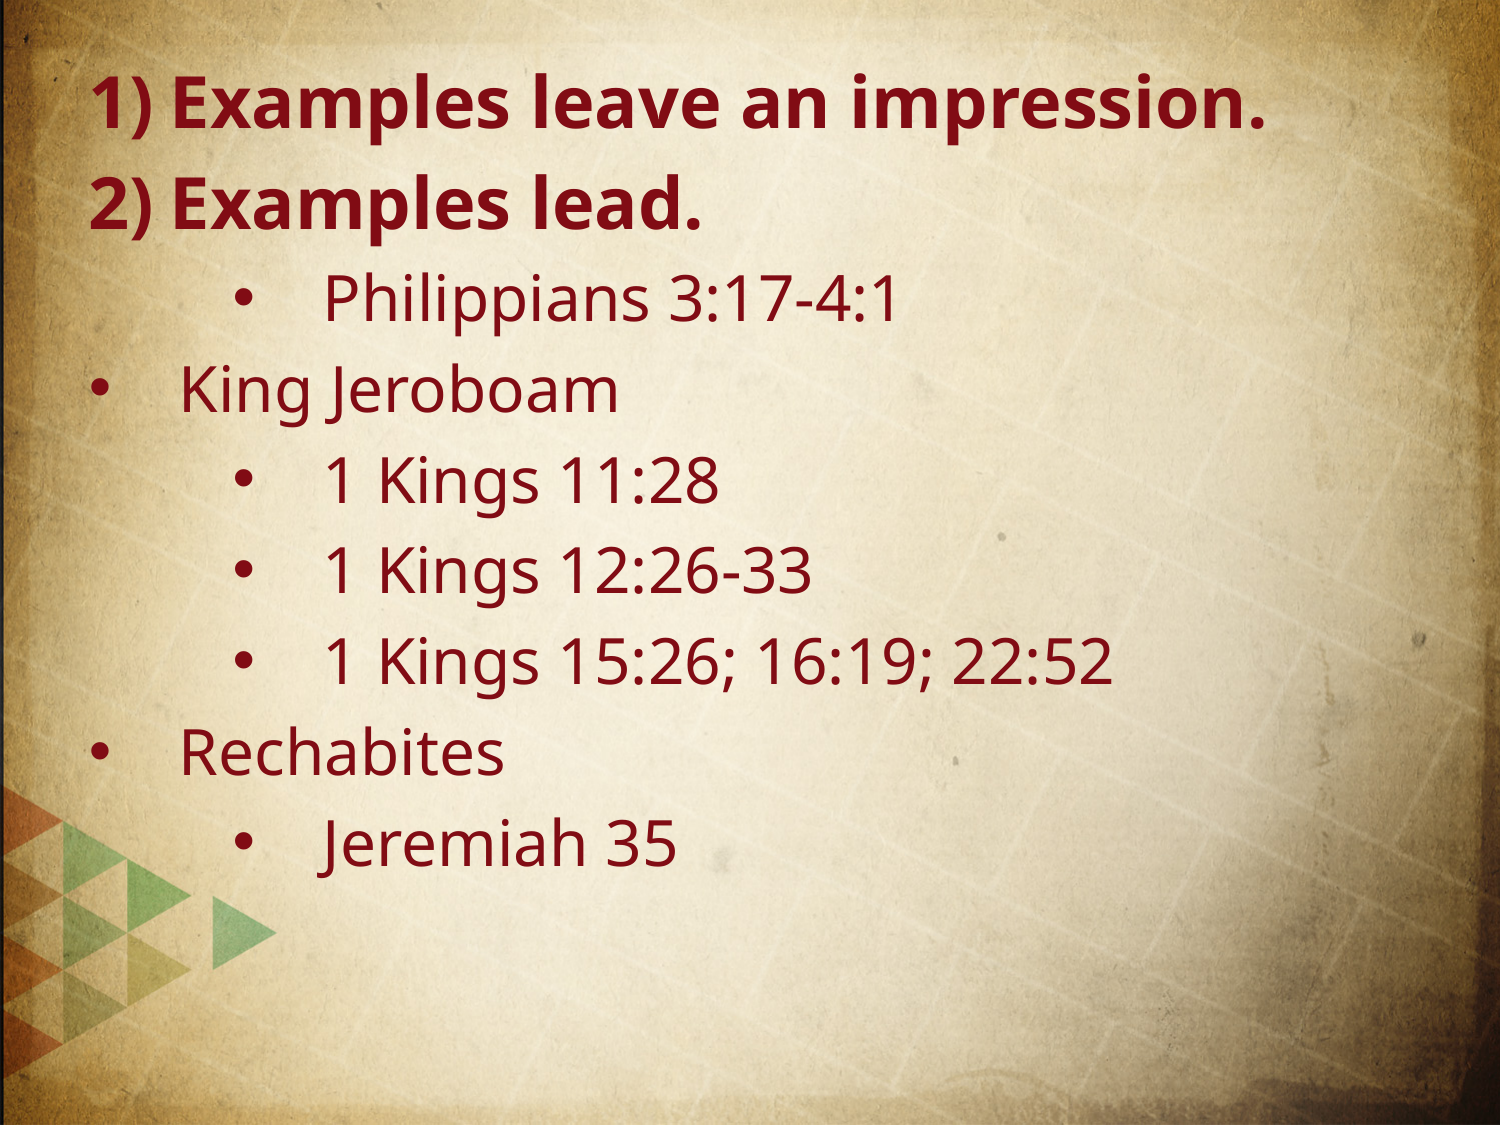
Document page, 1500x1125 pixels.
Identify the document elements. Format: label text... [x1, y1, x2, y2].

list Examples leave an impression. Examples lead. Philippians 3:17-4:1 King Jeroboam 1 Kings 11:28 1 Kings 12:26-33 1 Kings 15:26; 16:19; 22:52 Rechabites Jeremiah 35 [80, 49, 1429, 888]
picture [0, 0, 1500, 1125]
